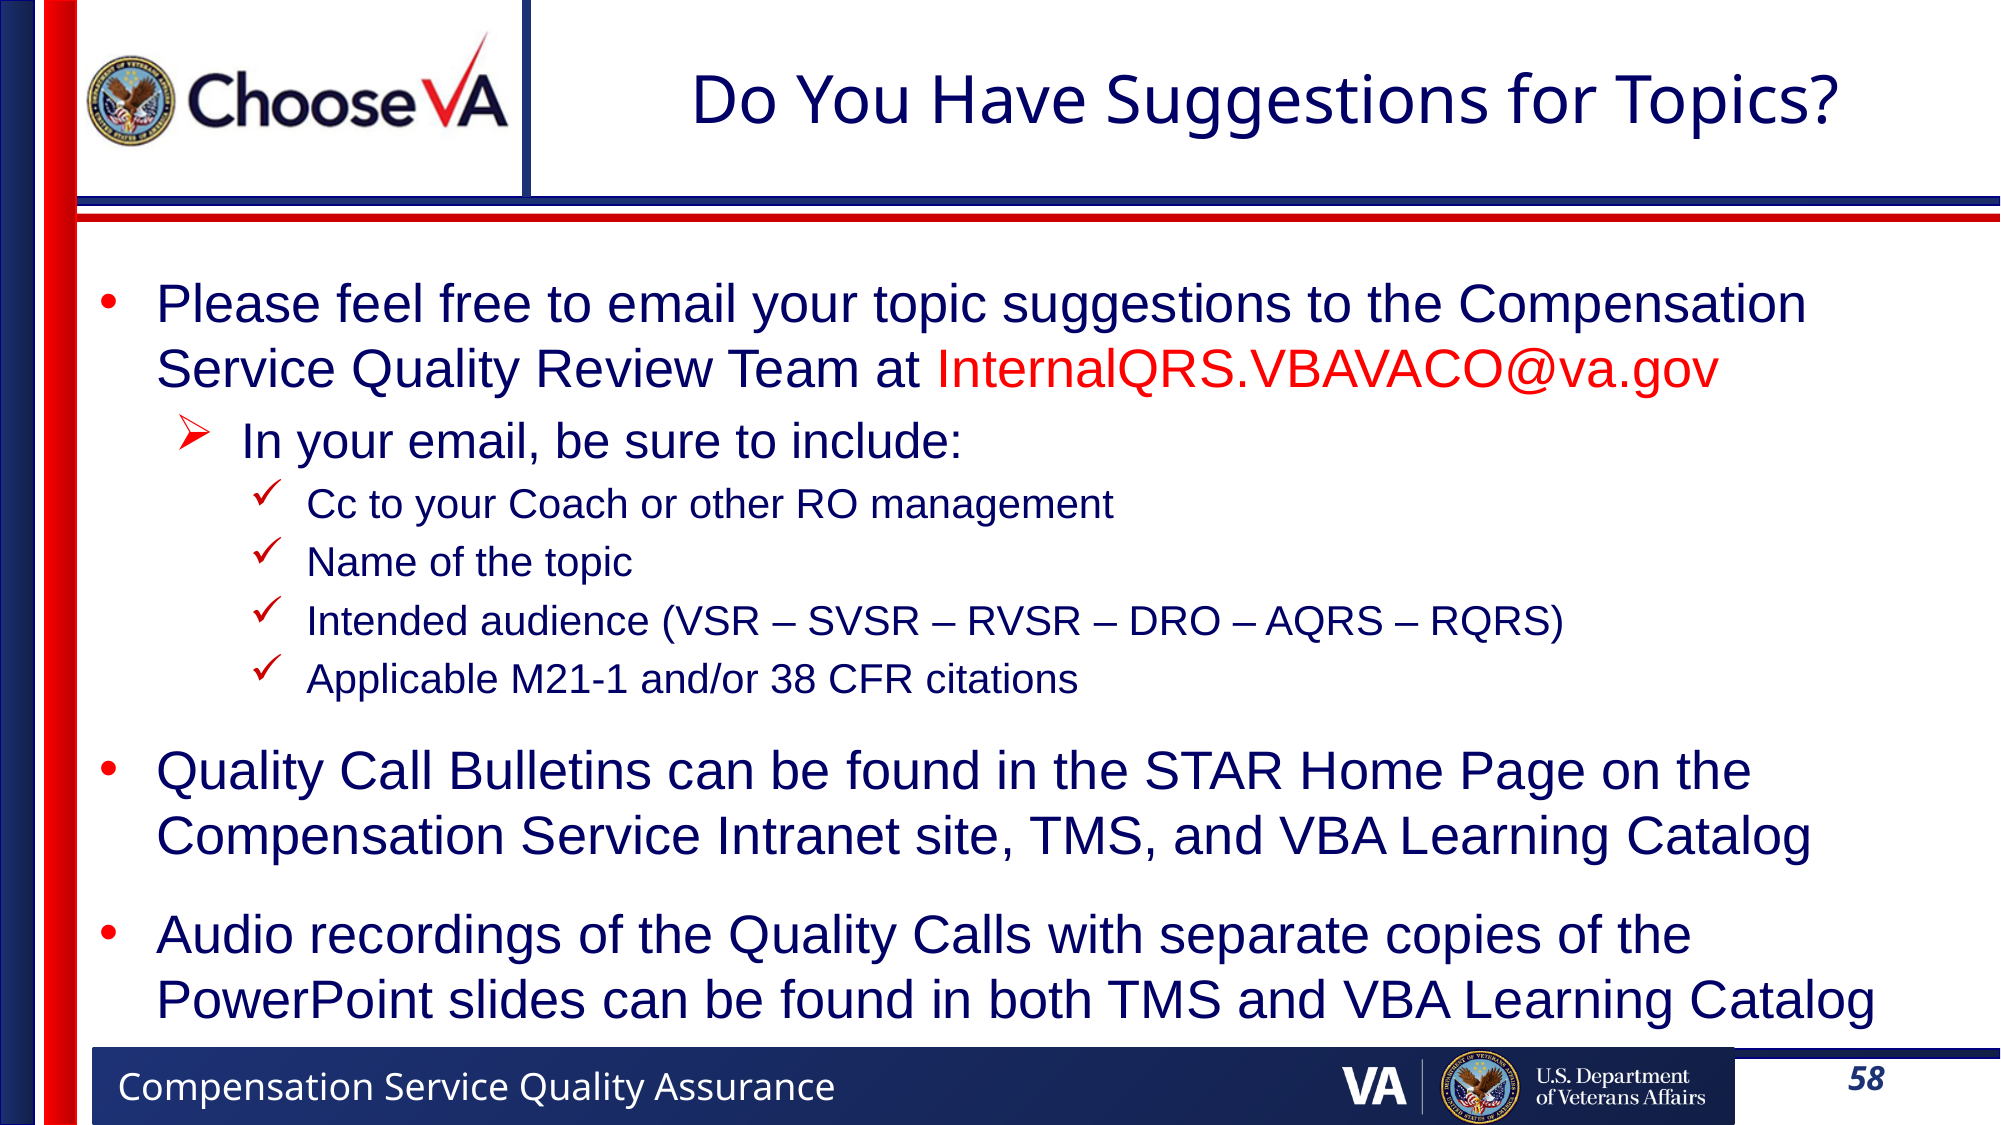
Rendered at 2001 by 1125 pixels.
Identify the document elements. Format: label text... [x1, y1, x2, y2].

title Do You Have Suggestions for Topics? [530, 0, 2000, 194]
slide_number 58 [1733, 1042, 2000, 1118]
list Please feel free to email your topic suggestions to the Compensation Service Quality Review Team at InternalQRS.VBAVACO@va.gov In your email, be sure to include: Cc to your Coach or other RO management Name of the topic Intended audience (VSR – SVSR – RVSR – DRO – AQRS – RQRS) Applicable M21-1 and/or 38 CFR citations Quality Call Bulletins can be found in the STAR Home Page on the Compensation Service Intranet site, TMS, and VBA Learning Catalog Audio recordings of the Quality Calls with separate copies of the PowerPoint slides can be found in both TMS and VBA Learning Catalog [84, 260, 2000, 1049]
picture [84, 15, 515, 157]
picture [1342, 1049, 1705, 1125]
